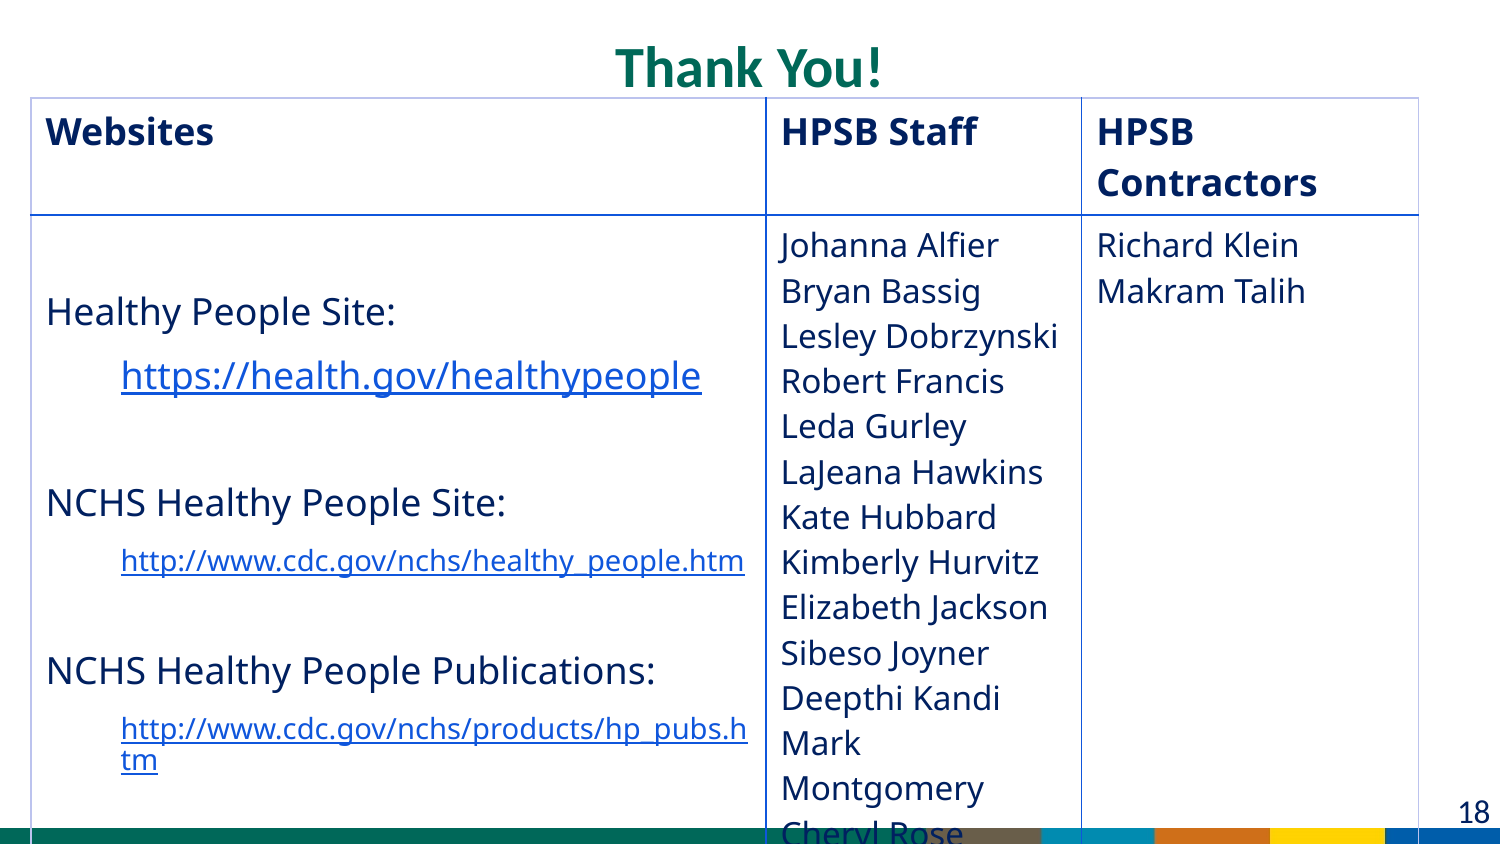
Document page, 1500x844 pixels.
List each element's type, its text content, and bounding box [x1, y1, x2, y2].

picture [0, 828, 30, 844]
table_cell Richard Klein Makram Talih [1082, 216, 1418, 844]
table_header Websites [32, 99, 765, 214]
table_cell Johanna Alfier Bryan Bassig Lesley Dobrzynski Robert Francis Leda Gurley LaJeana Hawkins Kate Hubbard Kimberly Hurvitz Elizabeth Jackson Sibeso Joyner Deepthi Kandi Mark Montgomery Cheryl Rose Asel Ryskulova Rashmi Tandon Ritu Tuteja [767, 216, 1081, 844]
table_header HPSB Contractors [1082, 107, 1418, 214]
table_cell Healthy People Site: https://health.gov/healthypeople NCHS Healthy People Site: http://www.cdc.gov/nchs/healthy_people.htm NCHS Healthy People Publications: http://www.cdc.gov/nchs/products/hp_pubs.htm [32, 216, 765, 844]
text_box 18 [1419, 783, 1500, 841]
table_header HPSB Staff [767, 107, 1081, 214]
title Thank You! [75, 0, 1425, 107]
